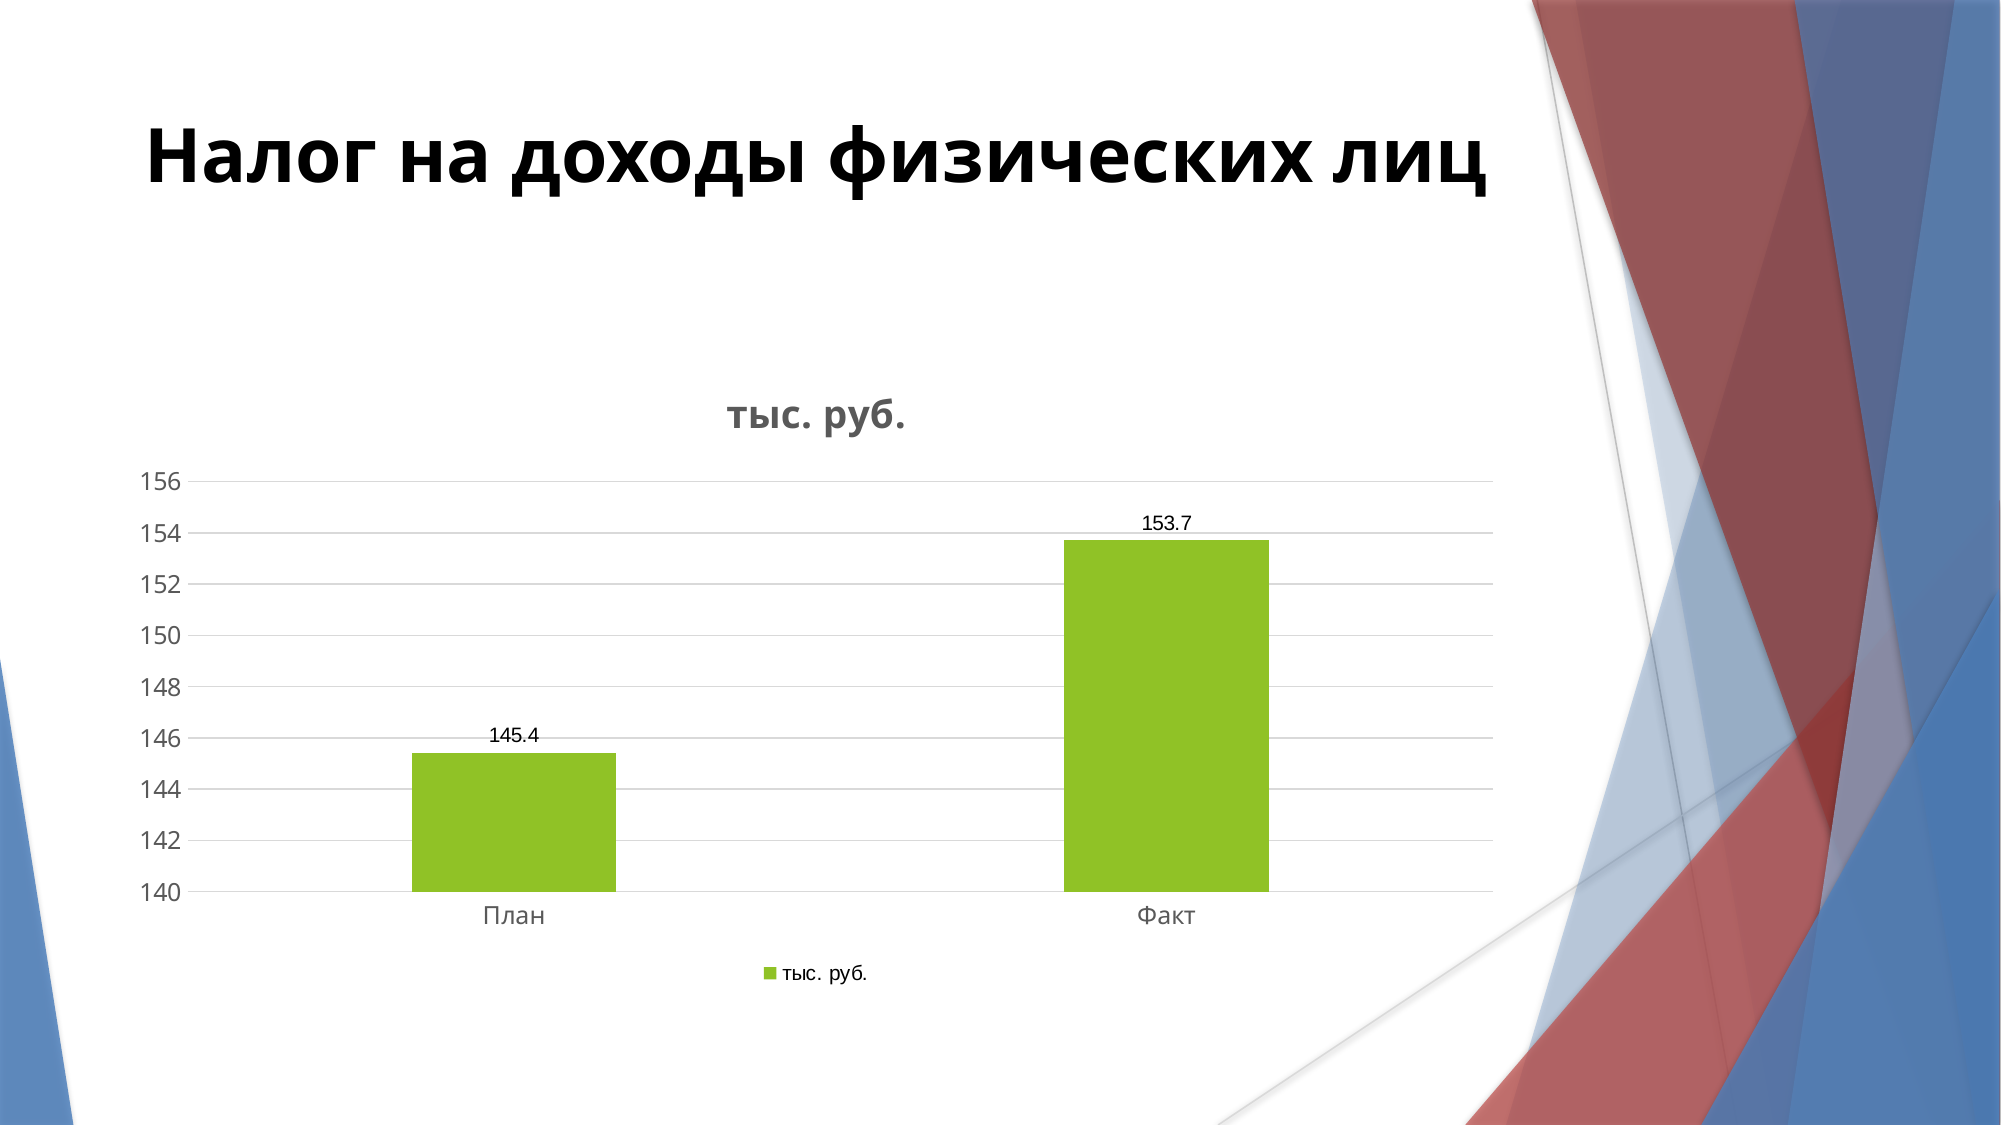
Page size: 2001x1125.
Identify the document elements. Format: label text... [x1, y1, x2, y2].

text_box Налог на доходы физических лиц [111, 99, 1522, 317]
chart [110, 354, 1522, 992]
